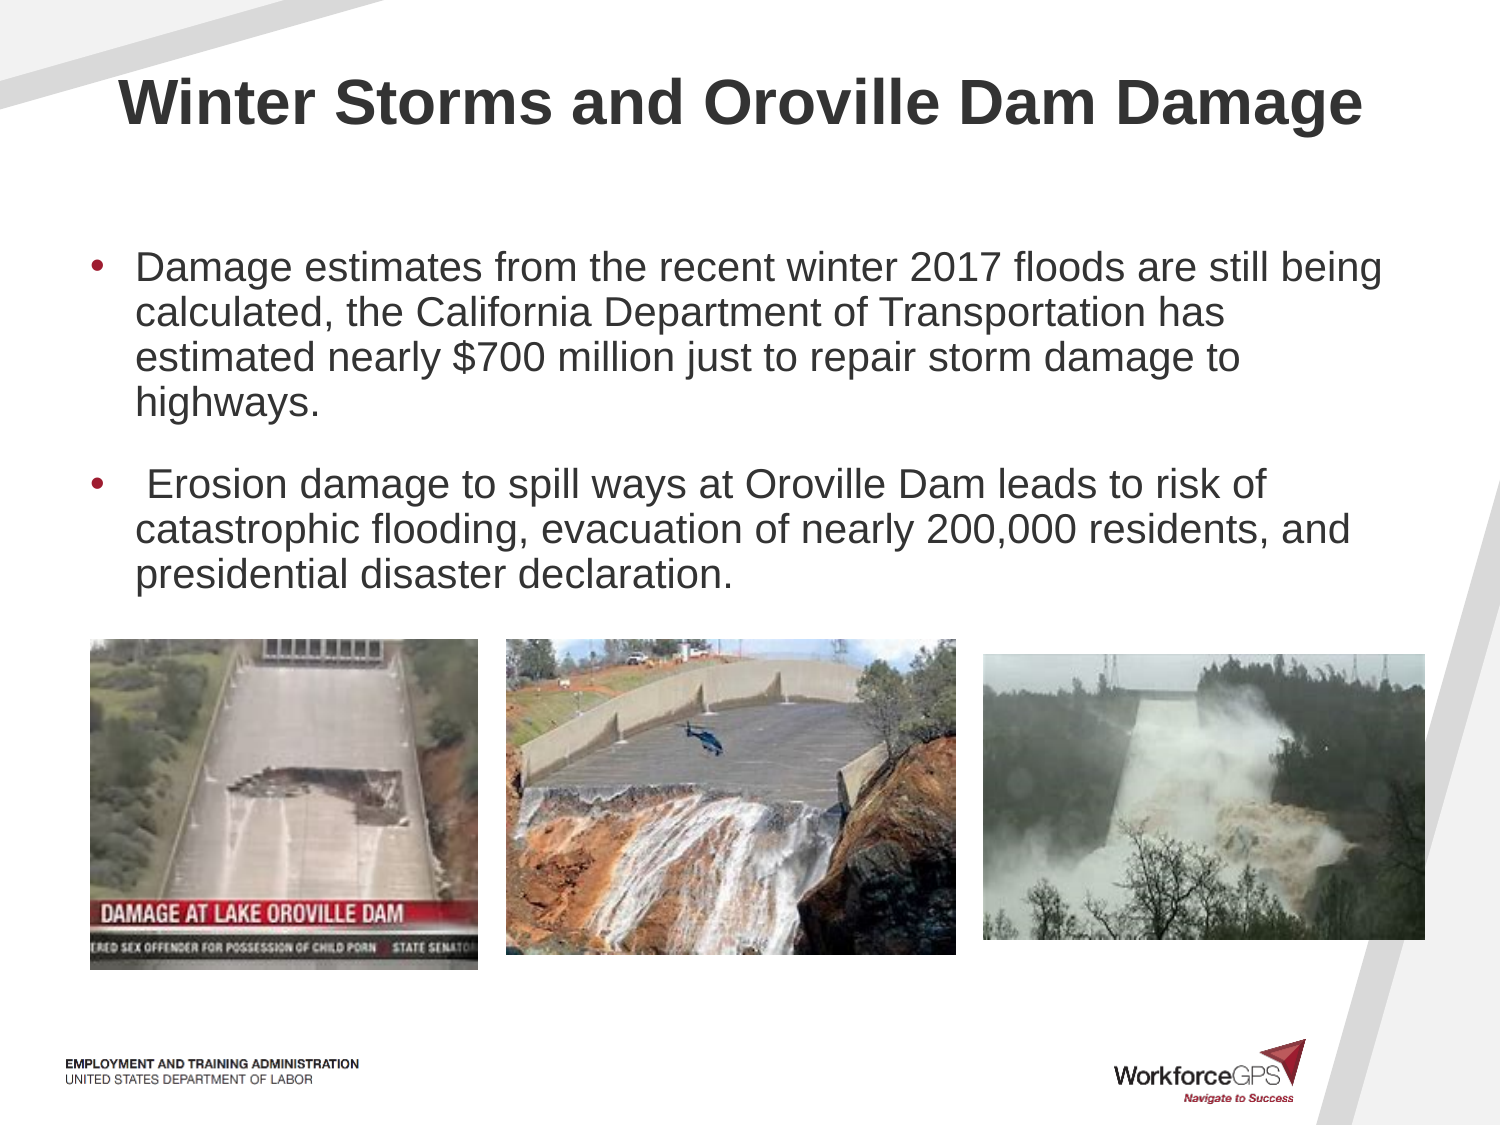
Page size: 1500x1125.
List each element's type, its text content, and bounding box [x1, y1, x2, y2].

picture [59, 1053, 75, 1092]
title Winter Storms and Oroville Dam Damage [103, 59, 1409, 149]
picture [506, 639, 956, 955]
list Damage estimates from the recent winter 2017 floods are still being calculated, the California Department of Transportation has estimated nearly $700 million just to repair storm damage to highways. Erosion damage to spill ways at Oroville Dam leads to risk of catastrophic flooding, evacuation of nearly 200,000 residents, and presidential disaster declaration. [75, 149, 1425, 1109]
picture [90, 639, 478, 970]
picture [983, 654, 1425, 940]
